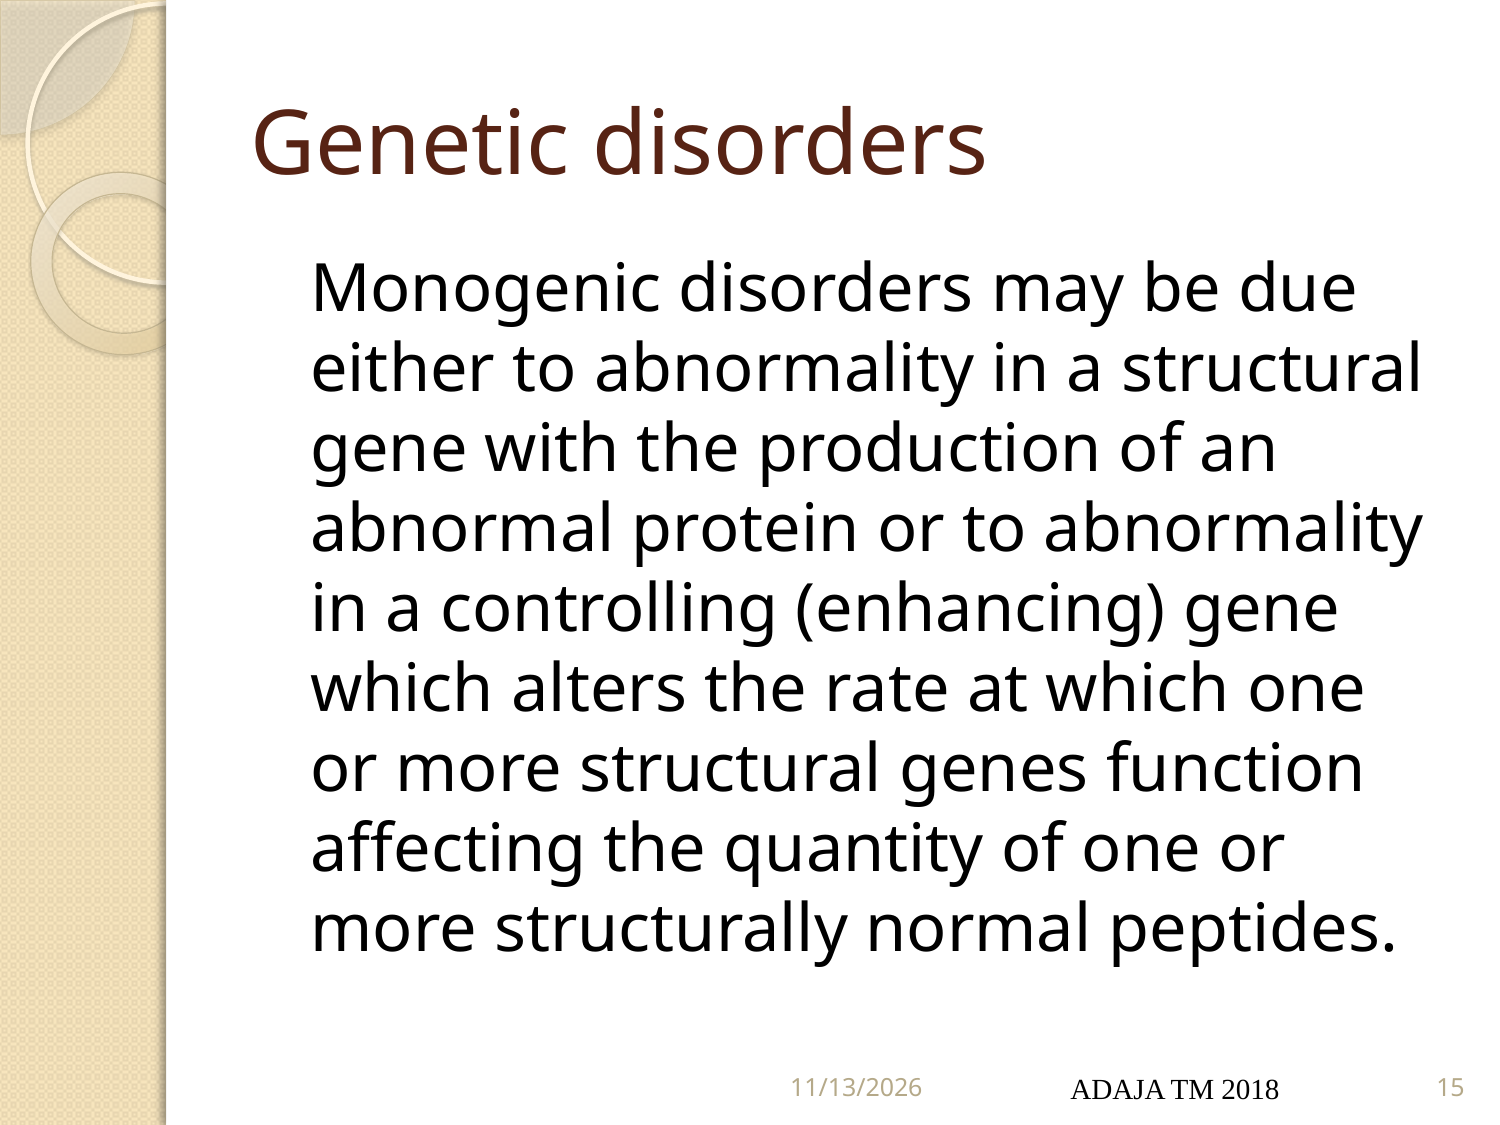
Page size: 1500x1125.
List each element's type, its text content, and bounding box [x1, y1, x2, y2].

slide_number 15 [1413, 1034, 1488, 1113]
list Monogenic disorders may be due either to abnormality in a structural gene with the production of an abnormal protein or to abnormality in a controlling (enhancing) gene which alters the rate at which one or more structural genes function affecting the quantity of one or more structurally normal peptides. [235, 237, 1466, 1025]
title Genetic disorders [235, 45, 1466, 233]
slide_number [587, 1034, 937, 1113]
footer ADAJA TM 2018 [937, 1034, 1413, 1113]
